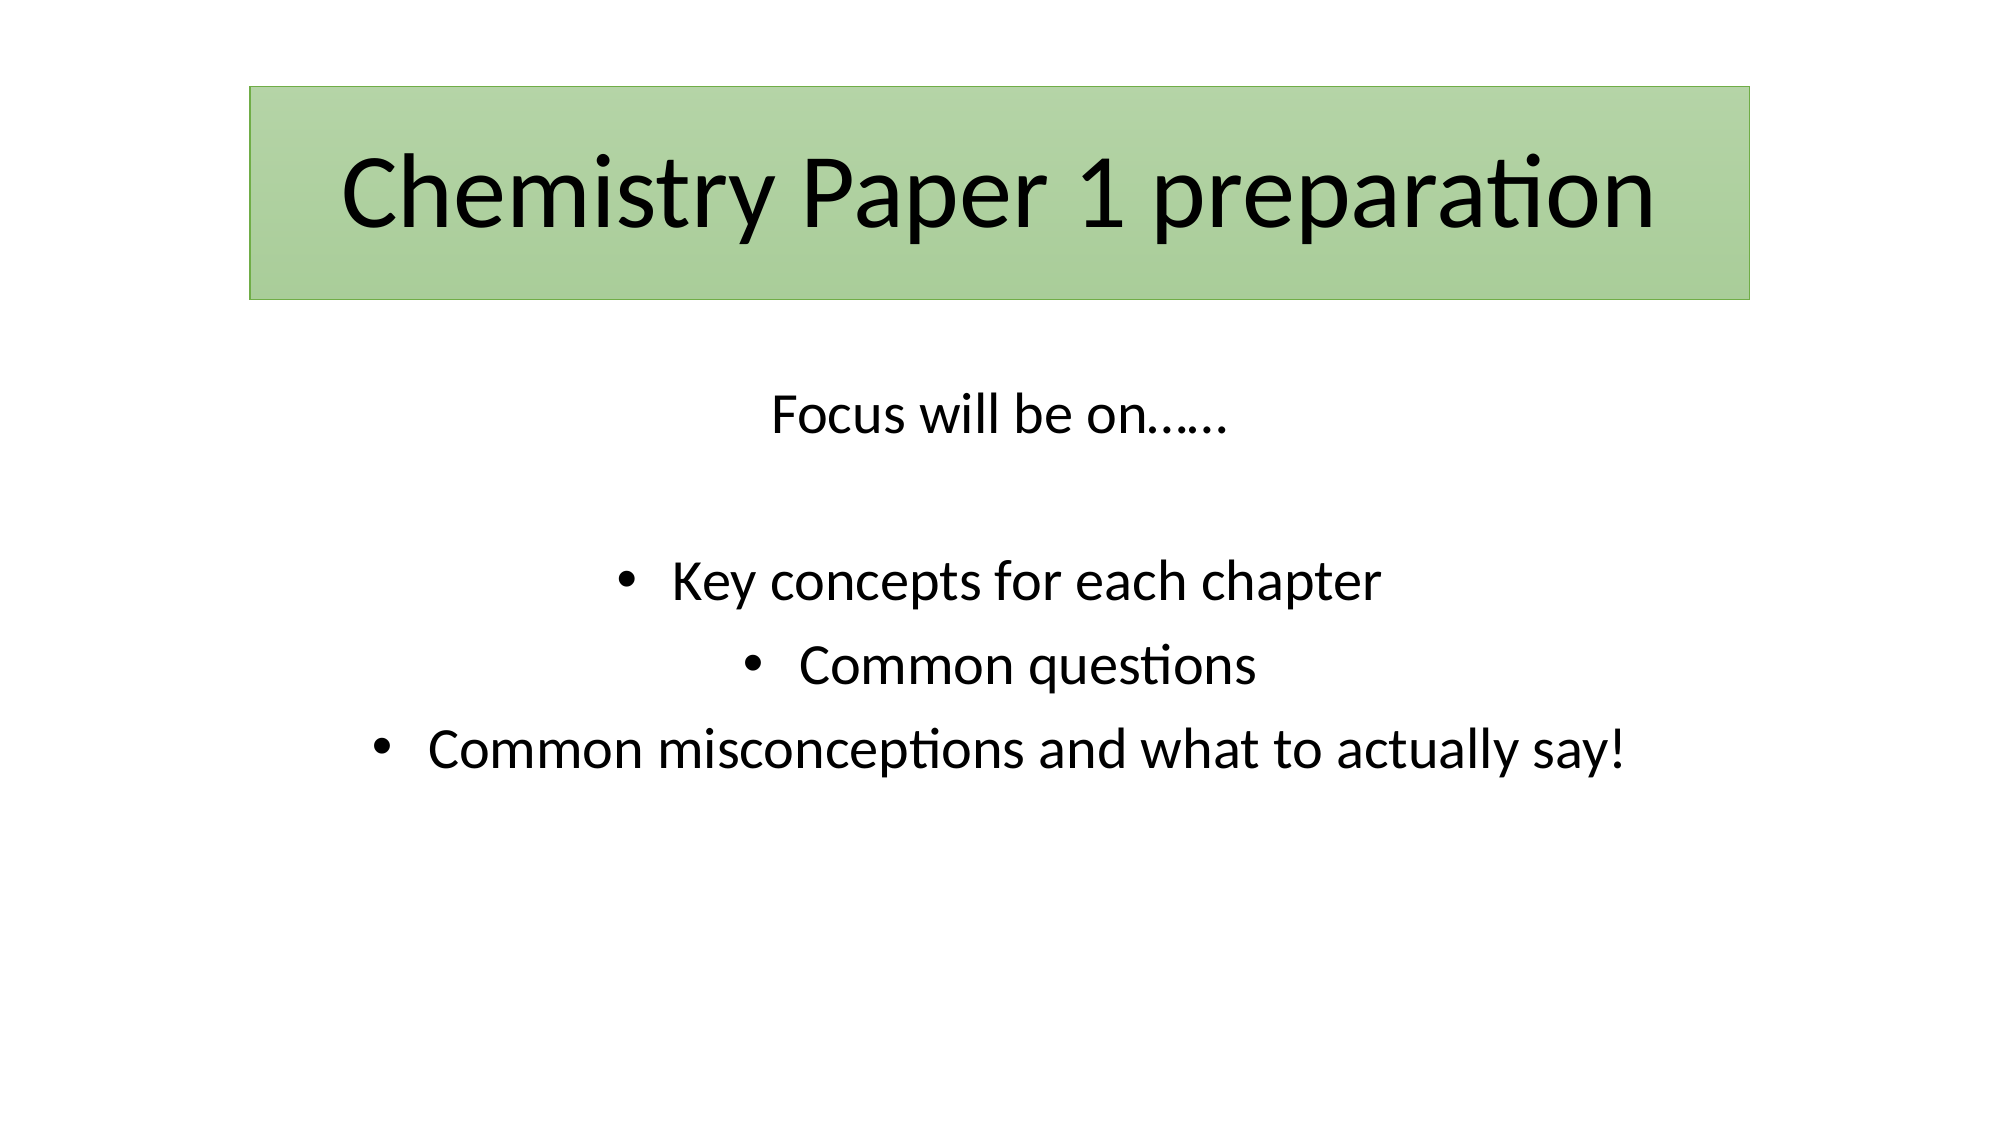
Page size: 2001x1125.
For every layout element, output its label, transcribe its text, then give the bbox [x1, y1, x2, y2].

title Chemistry Paper 1 preparation [249, 86, 1750, 300]
subtitle Focus will be on…… Key concepts for each chapter Common questions Common misconceptions and what to actually say! [249, 375, 1750, 890]
